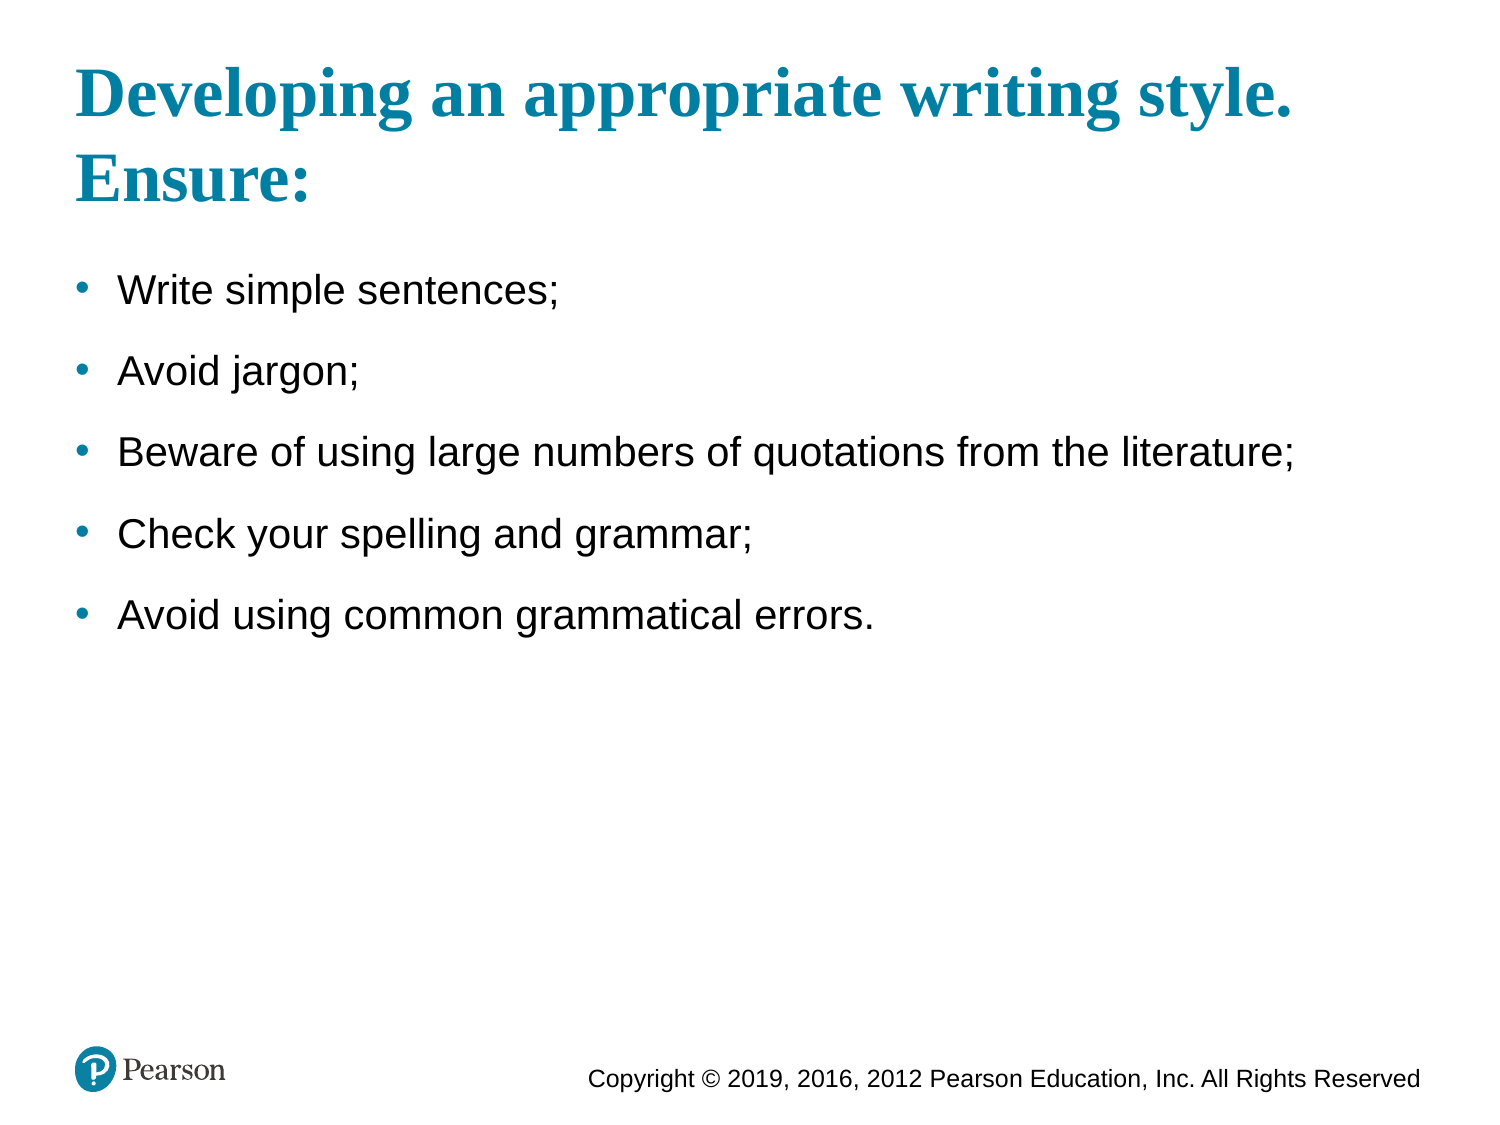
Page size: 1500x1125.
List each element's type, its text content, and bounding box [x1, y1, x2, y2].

list Write simple sentences; Avoid jargon; Beware of using large numbers of quotations from the literature; Check your spelling and grammar; Avoid using common grammatical errors. [75, 262, 1425, 1005]
title Developing an appropriate writing style. Ensure: [75, 35, 1425, 216]
